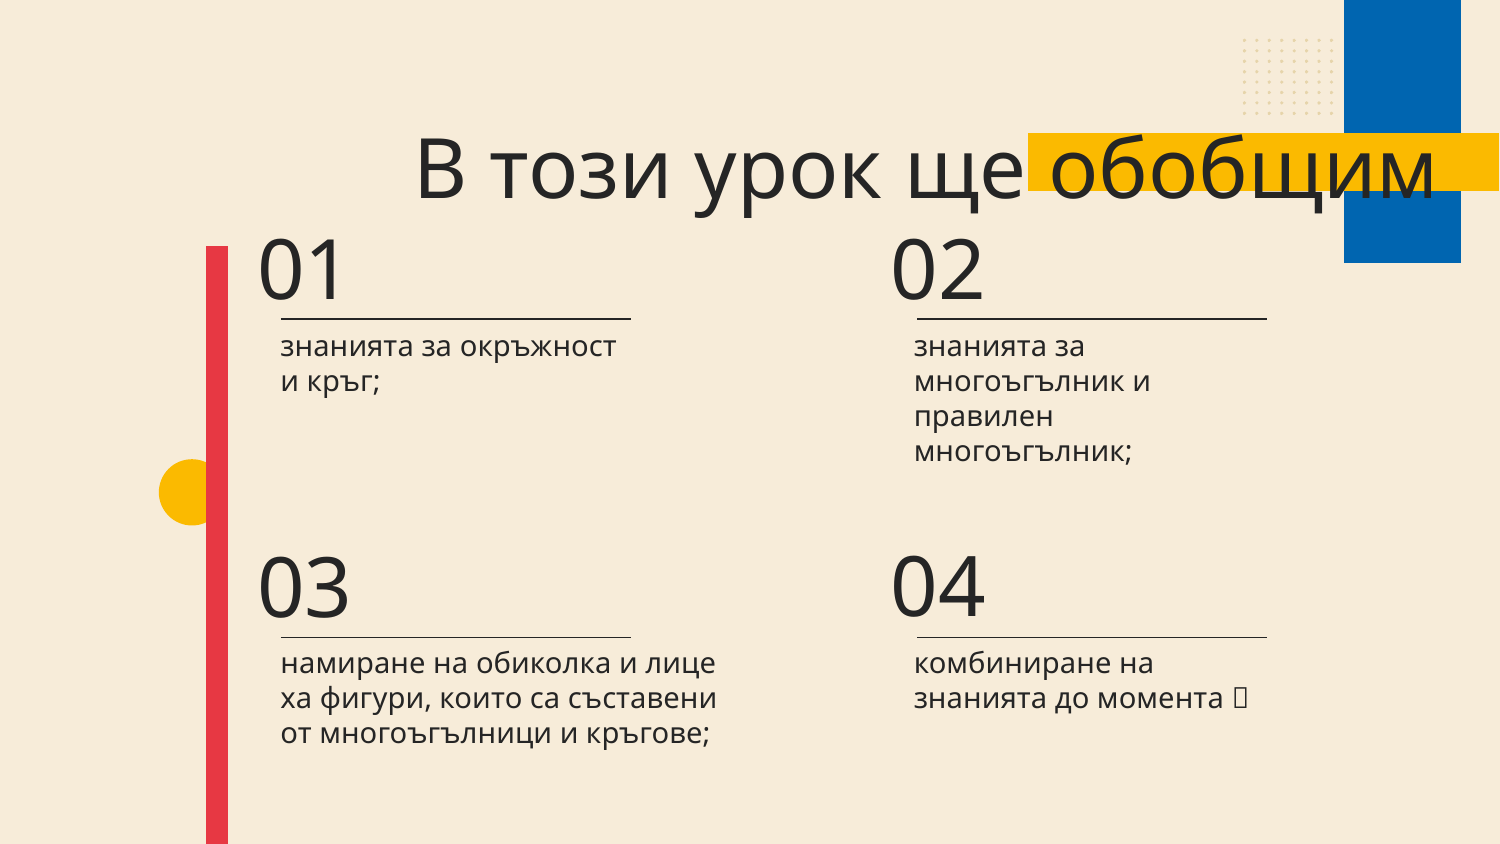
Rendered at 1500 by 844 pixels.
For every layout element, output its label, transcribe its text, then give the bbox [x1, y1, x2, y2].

title 01 [215, 232, 395, 299]
subtitle знанията за окръжност и кръг; [265, 312, 653, 438]
title В този урок ще обобщим [293, 99, 1500, 194]
title 03 [215, 550, 395, 617]
subtitle знанията за многоъгълник и правилен многоъгълник; [898, 312, 1286, 438]
title 02 [848, 232, 1028, 299]
title 04 [848, 549, 1028, 616]
subtitle намиране на обиколка и лице ха фигури, които са съставени от многоъгълници и кръгове; [265, 629, 743, 755]
subtitle комбиниране на знанията до момента  [898, 629, 1286, 755]
